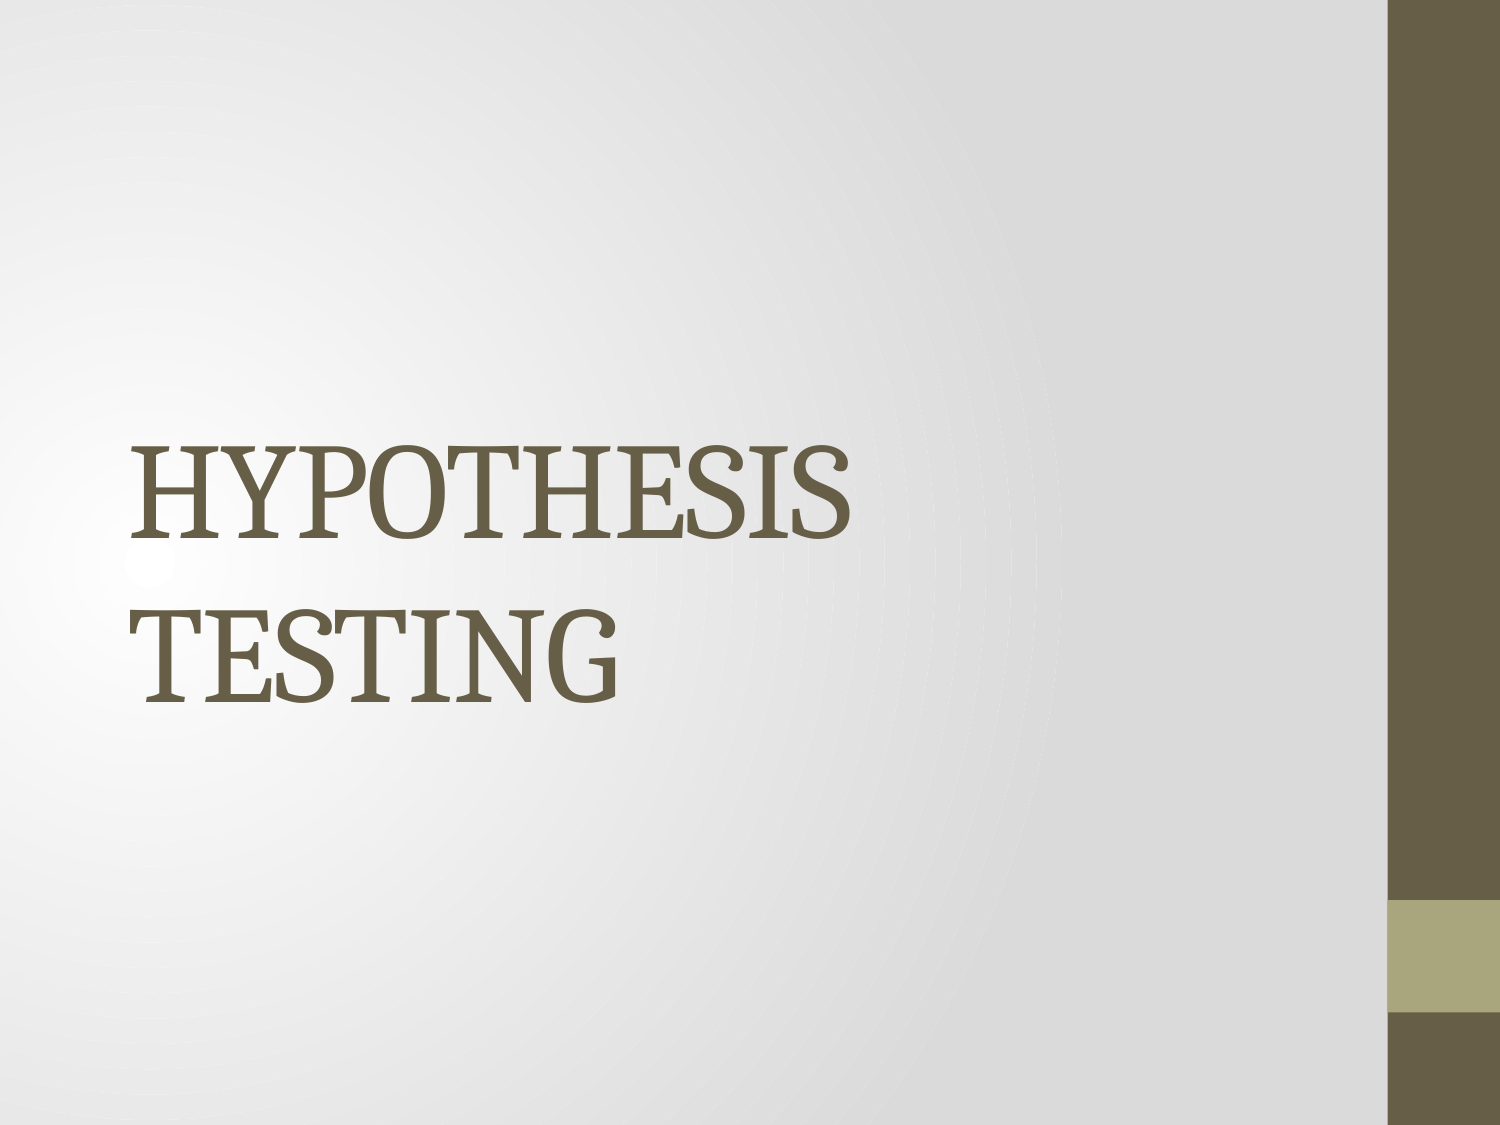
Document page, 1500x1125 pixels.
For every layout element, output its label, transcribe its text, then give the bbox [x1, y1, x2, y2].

title HYPOTHESIS TESTING [112, 312, 1350, 738]
